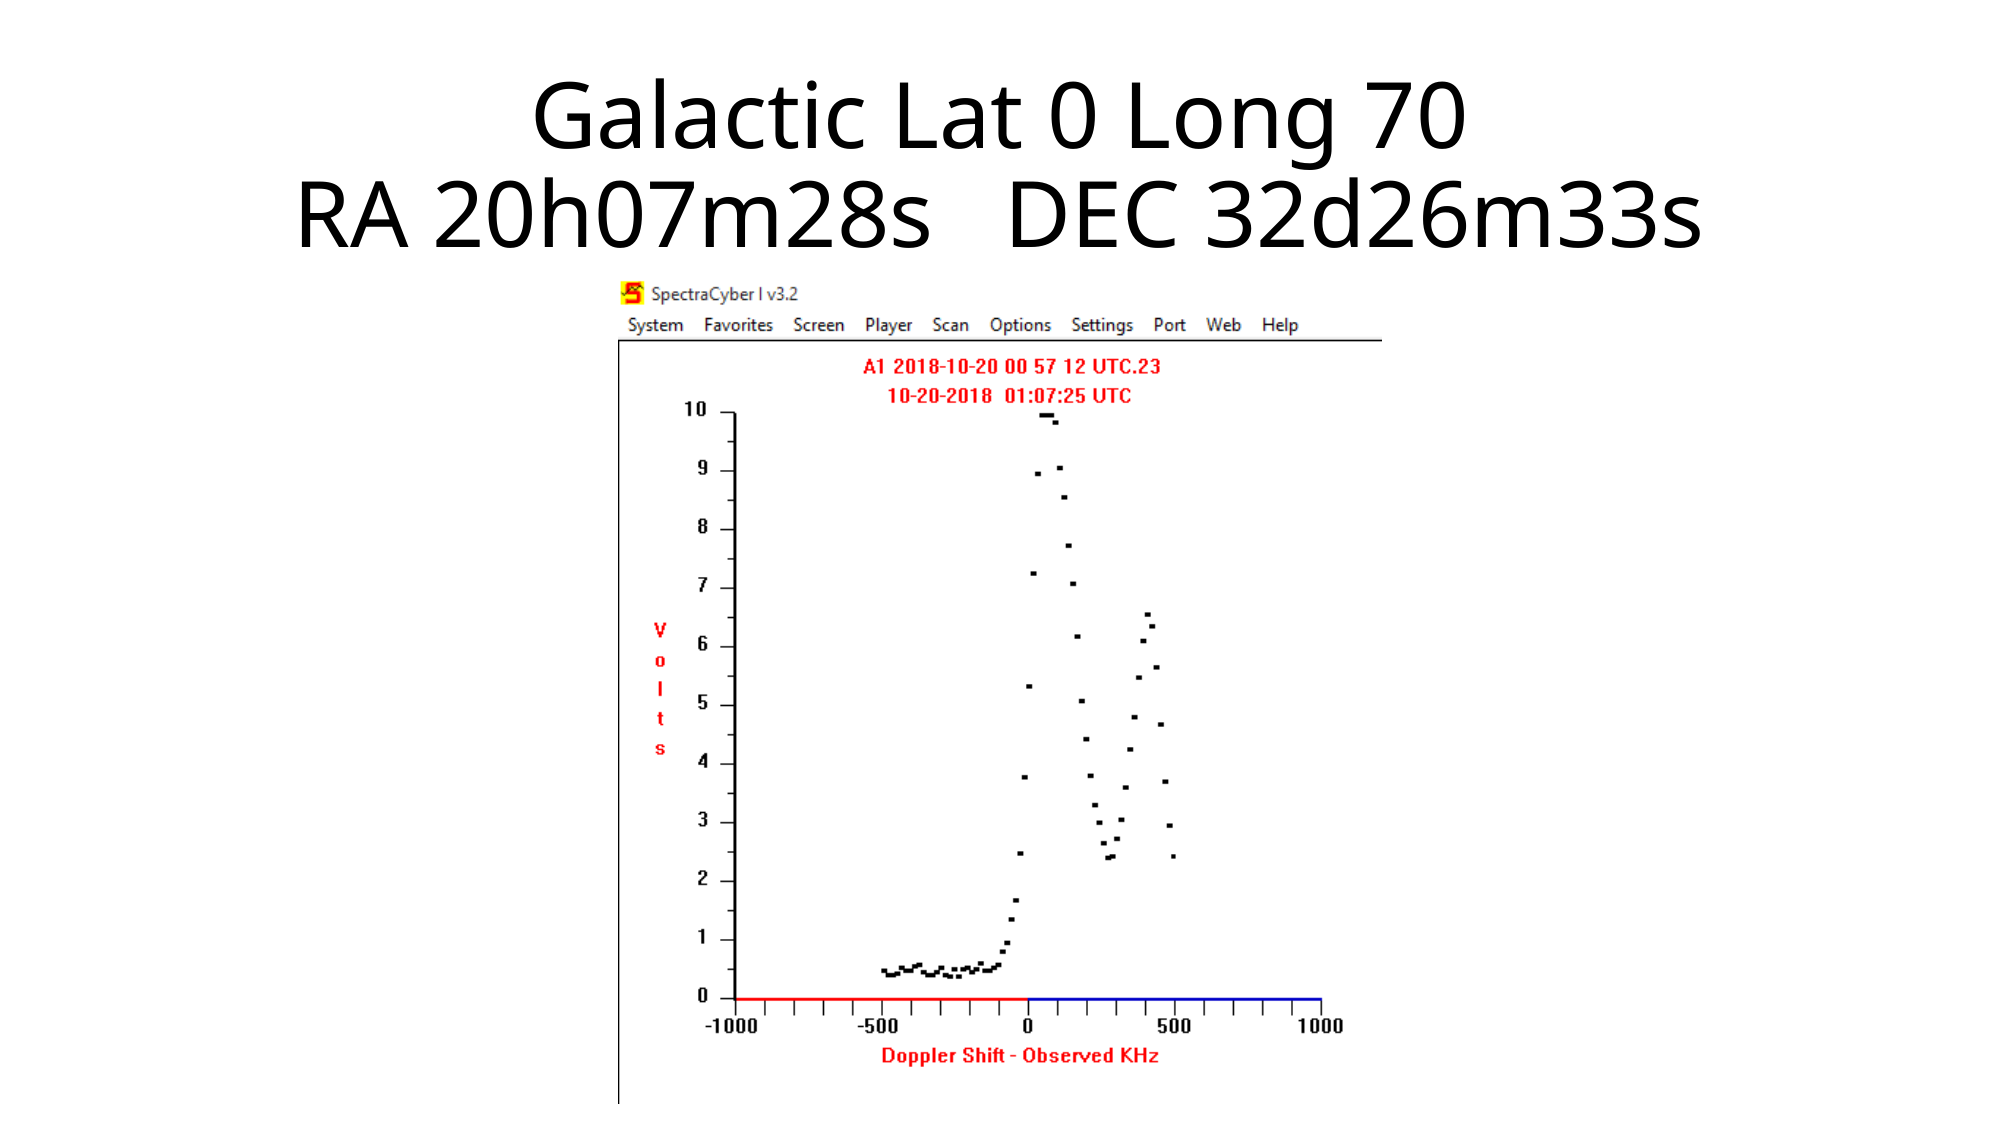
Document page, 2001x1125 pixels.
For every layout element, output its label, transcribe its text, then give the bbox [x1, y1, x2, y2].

picture [618, 277, 1382, 1104]
title Galactic Lat 0 Long 70 RA 20h07m28s DEC 32d26m33s [137, 59, 1863, 278]
